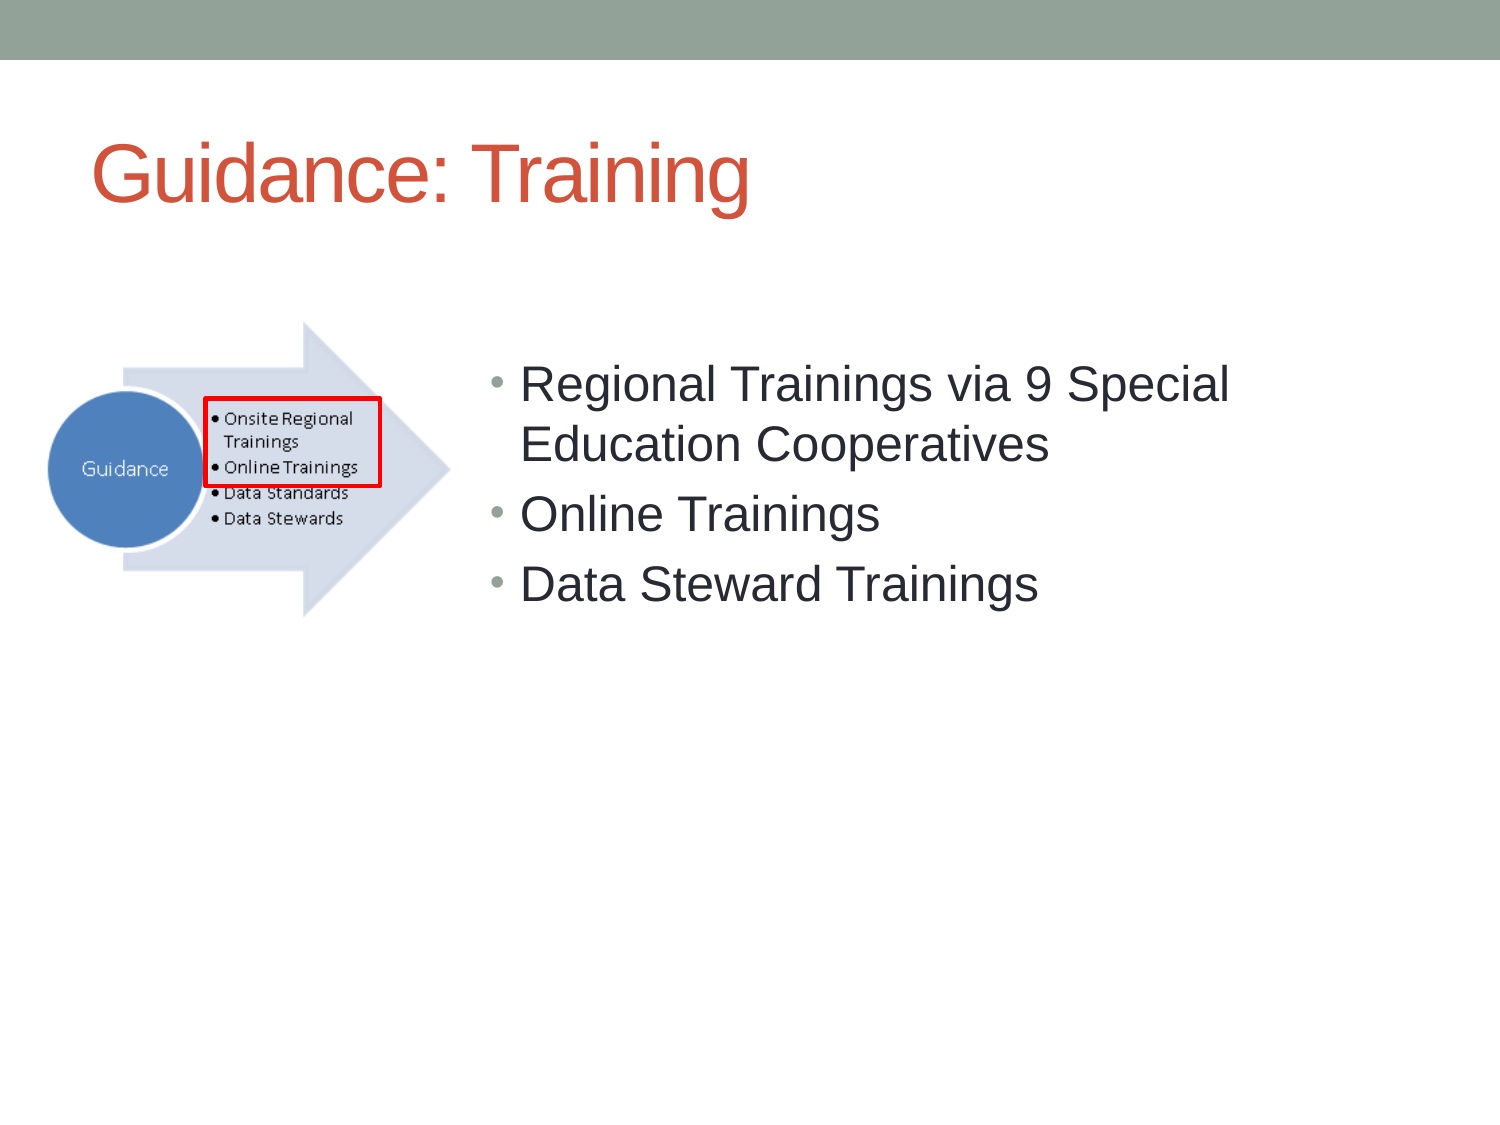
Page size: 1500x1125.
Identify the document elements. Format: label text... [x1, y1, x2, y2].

list Regional Trainings via 9 Special Education Cooperatives Online Trainings Data Steward Trainings [474, 274, 1450, 862]
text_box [5, 274, 462, 642]
title Guidance: Training [75, 87, 1425, 250]
